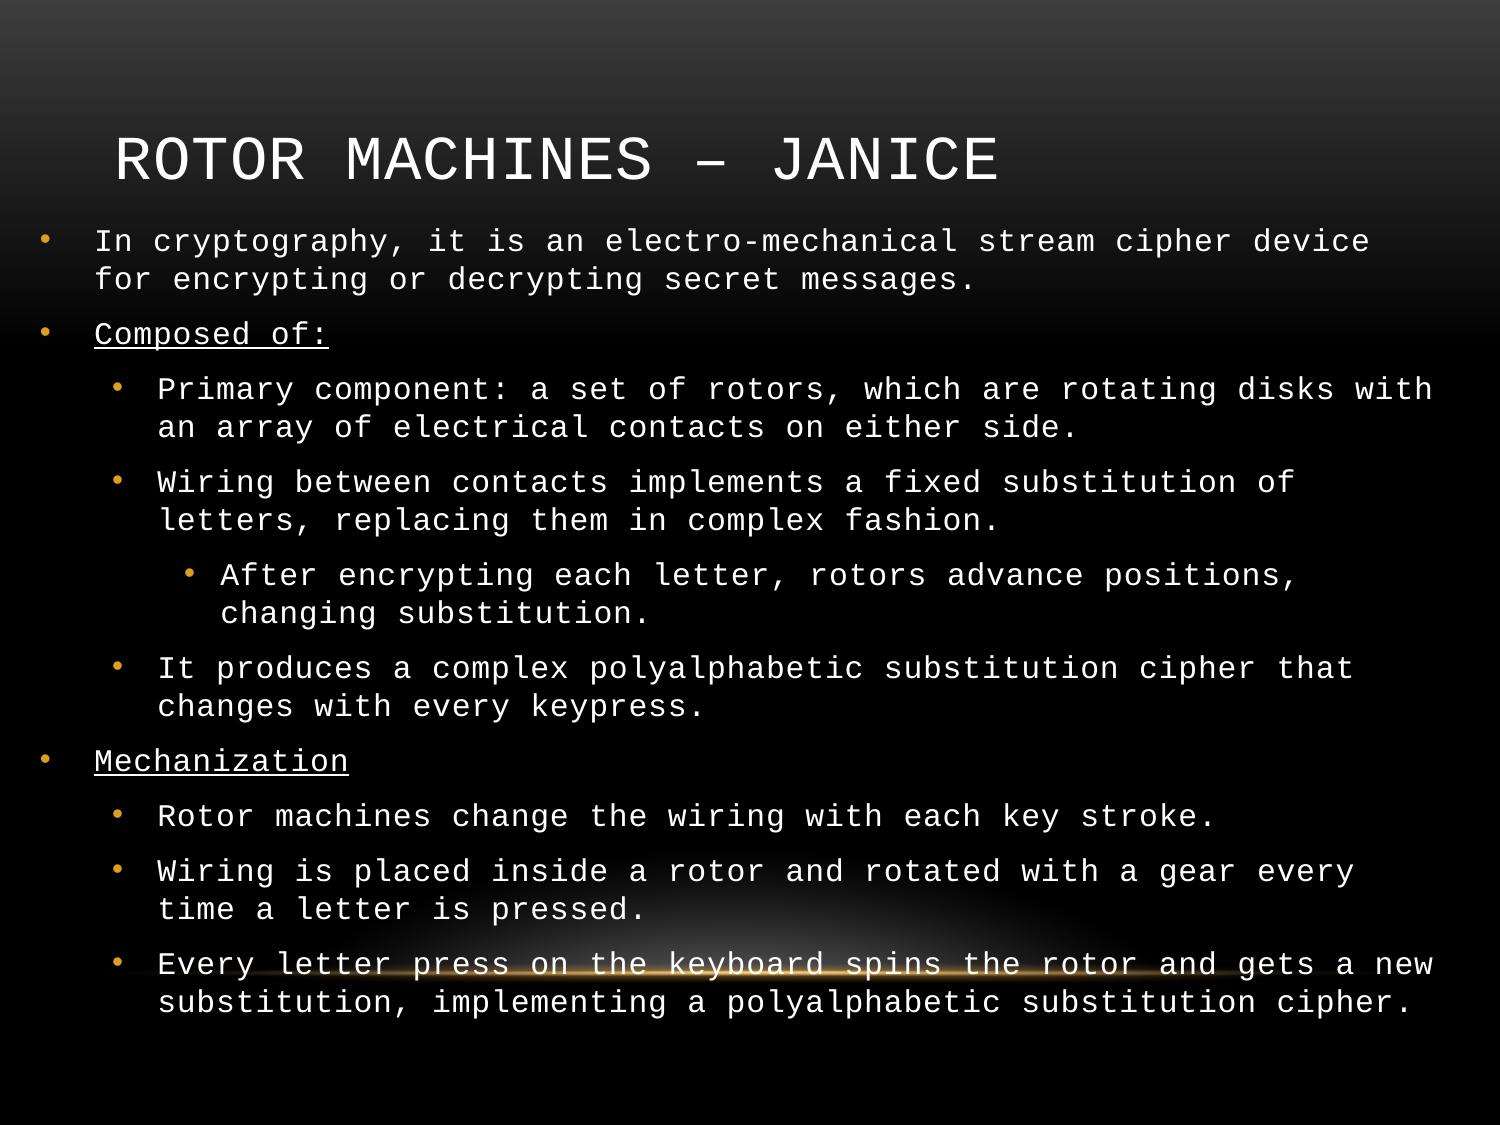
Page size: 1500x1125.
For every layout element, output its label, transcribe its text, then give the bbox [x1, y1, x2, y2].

title Rotor Machines – Janice [99, 24, 1400, 200]
list In cryptography, it is an electro-mechanical stream cipher device for encrypting or decrypting secret messages. Composed of: Primary component: a set of rotors, which are rotating disks with an array of electrical contacts on either side. Wiring between contacts implements a fixed substitution of letters, replacing them in complex fashion. After encrypting each letter, rotors advance positions, changing substitution. It produces a complex polyalphabetic substitution cipher that changes with every keypress. Mechanization Rotor machines change the wiring with each key stroke. Wiring is placed inside a rotor and rotated with a gear every time a letter is pressed. Every letter press on the keyboard spins the rotor and gets a new substitution, implementing a polyalphabetic substitution cipher. [24, 212, 1463, 1038]
picture [0, 0, 1500, 1125]
